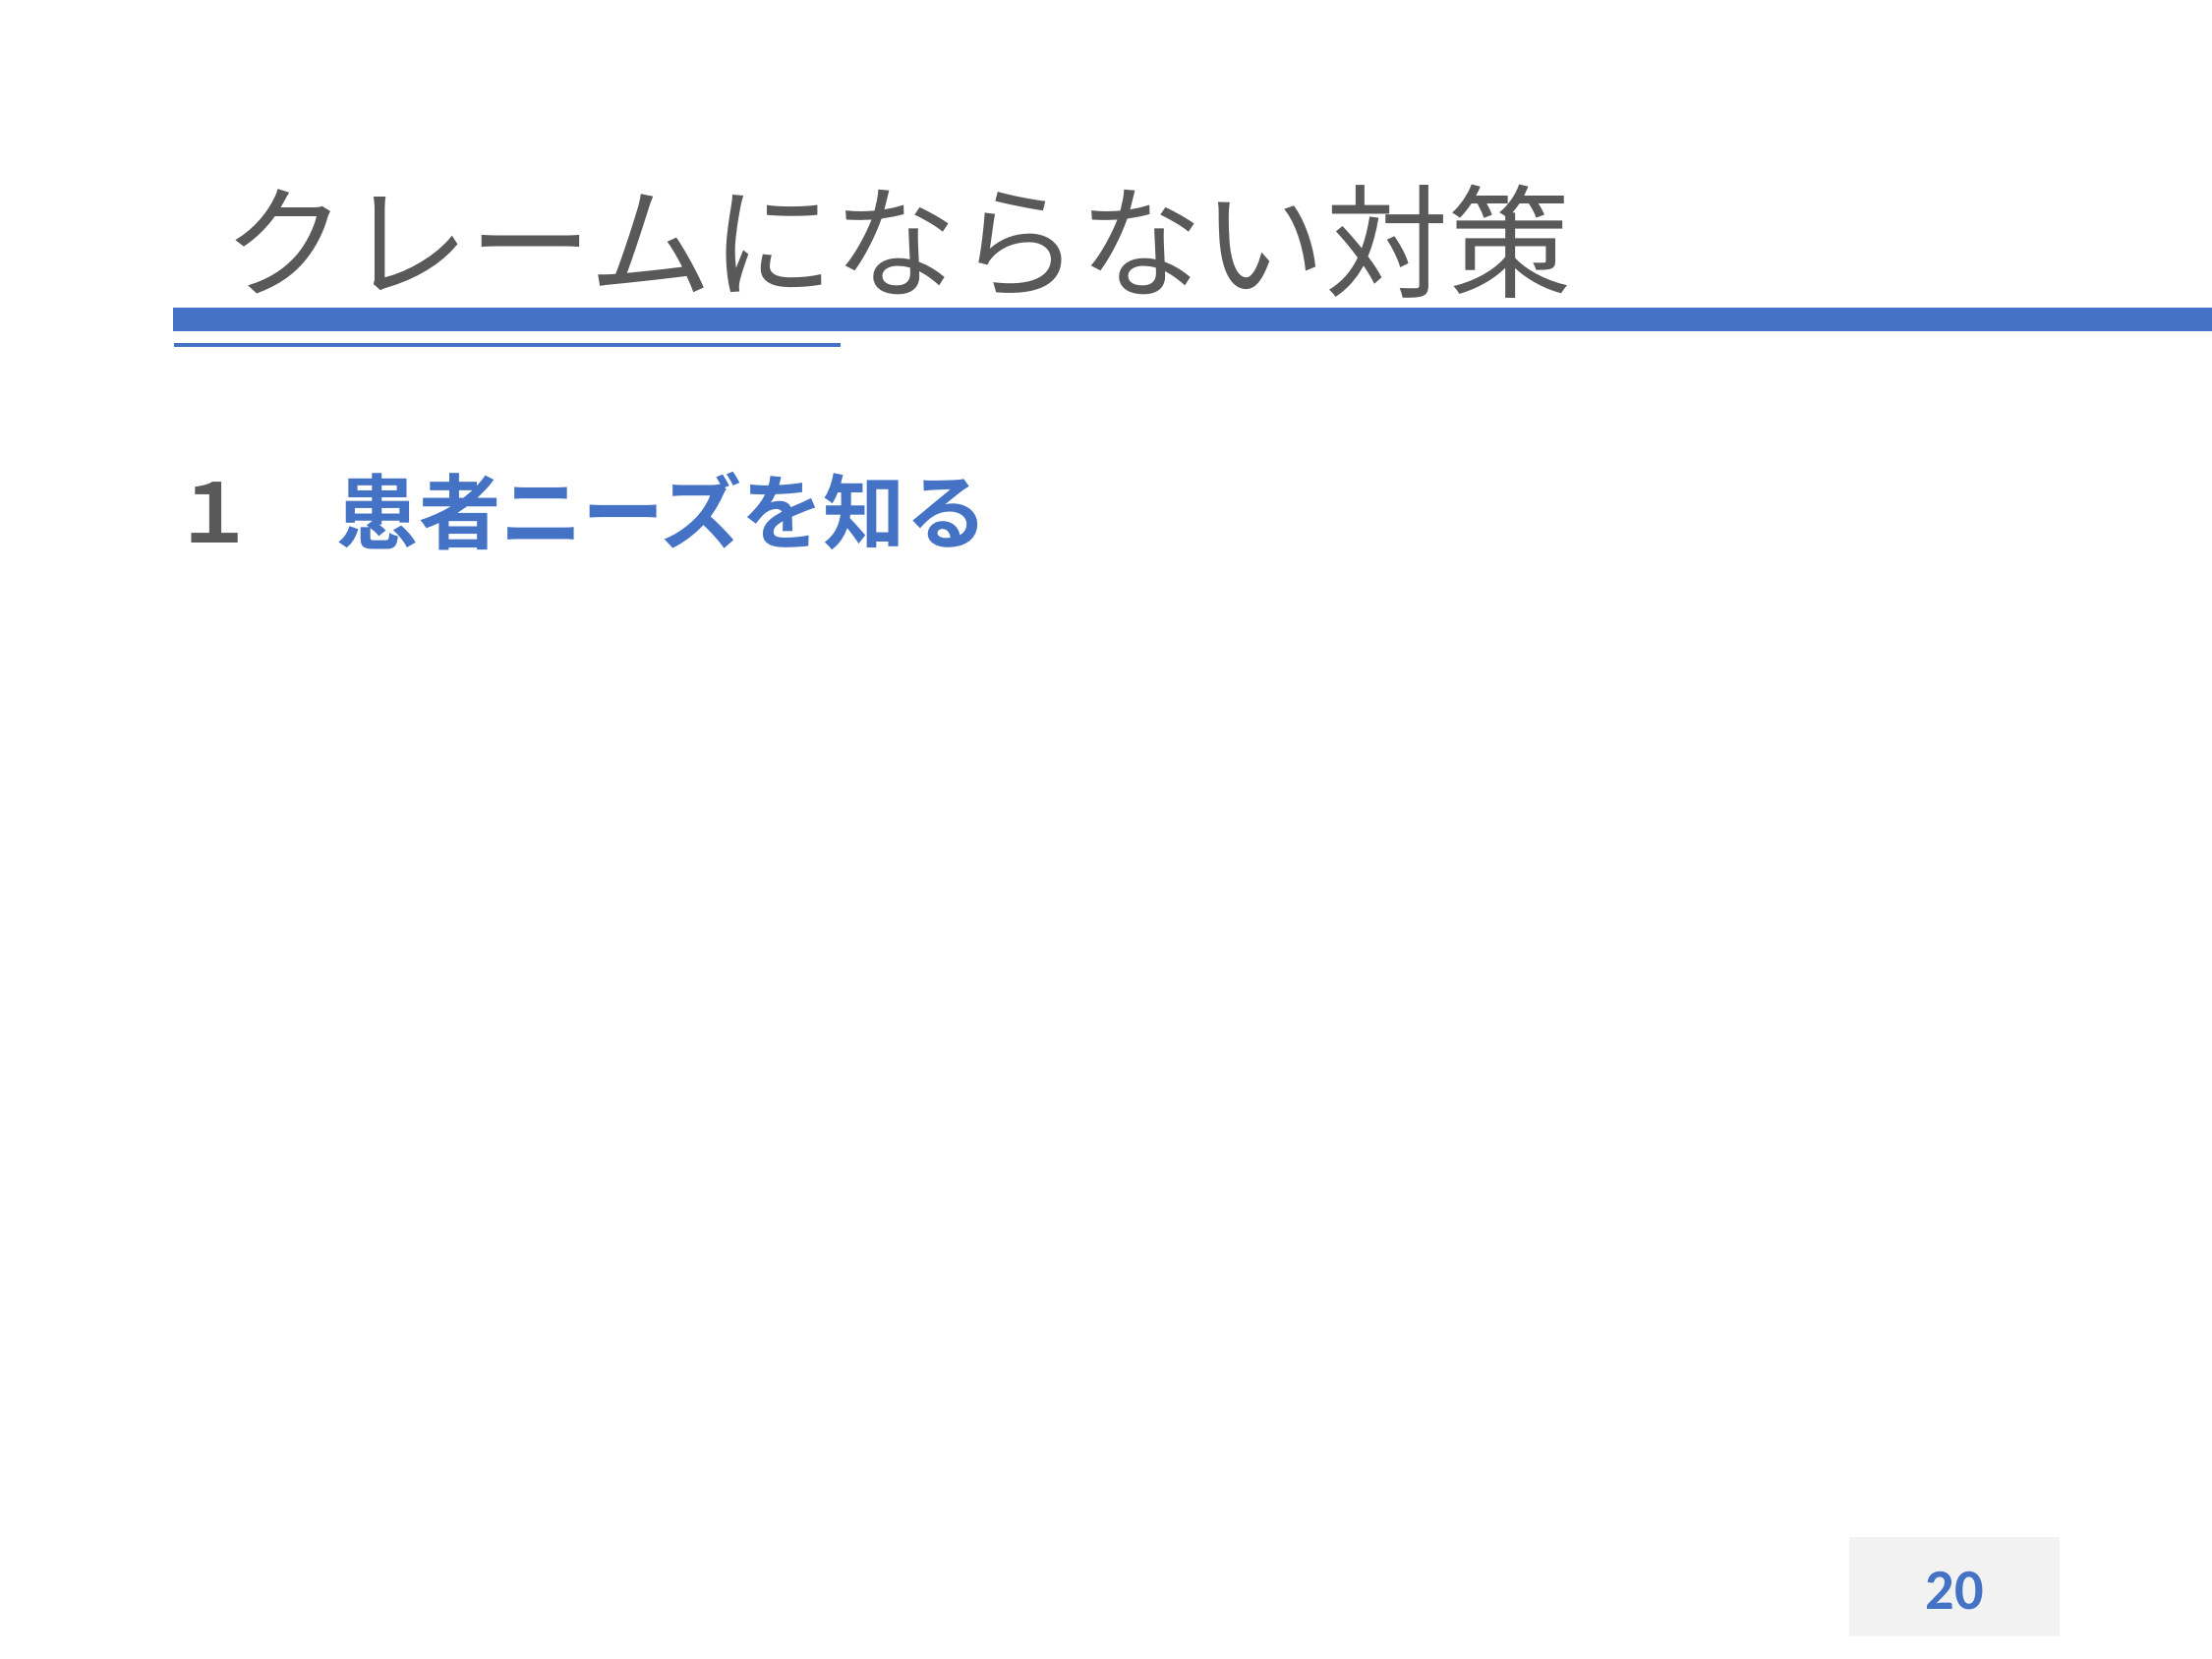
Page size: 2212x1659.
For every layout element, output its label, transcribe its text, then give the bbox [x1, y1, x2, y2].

text_box クレームにならない対策 [151, 87, 2060, 409]
slide_number 20 [1849, 1536, 2060, 1636]
text_box １ 患者ニーズを知る [158, 453, 1003, 567]
